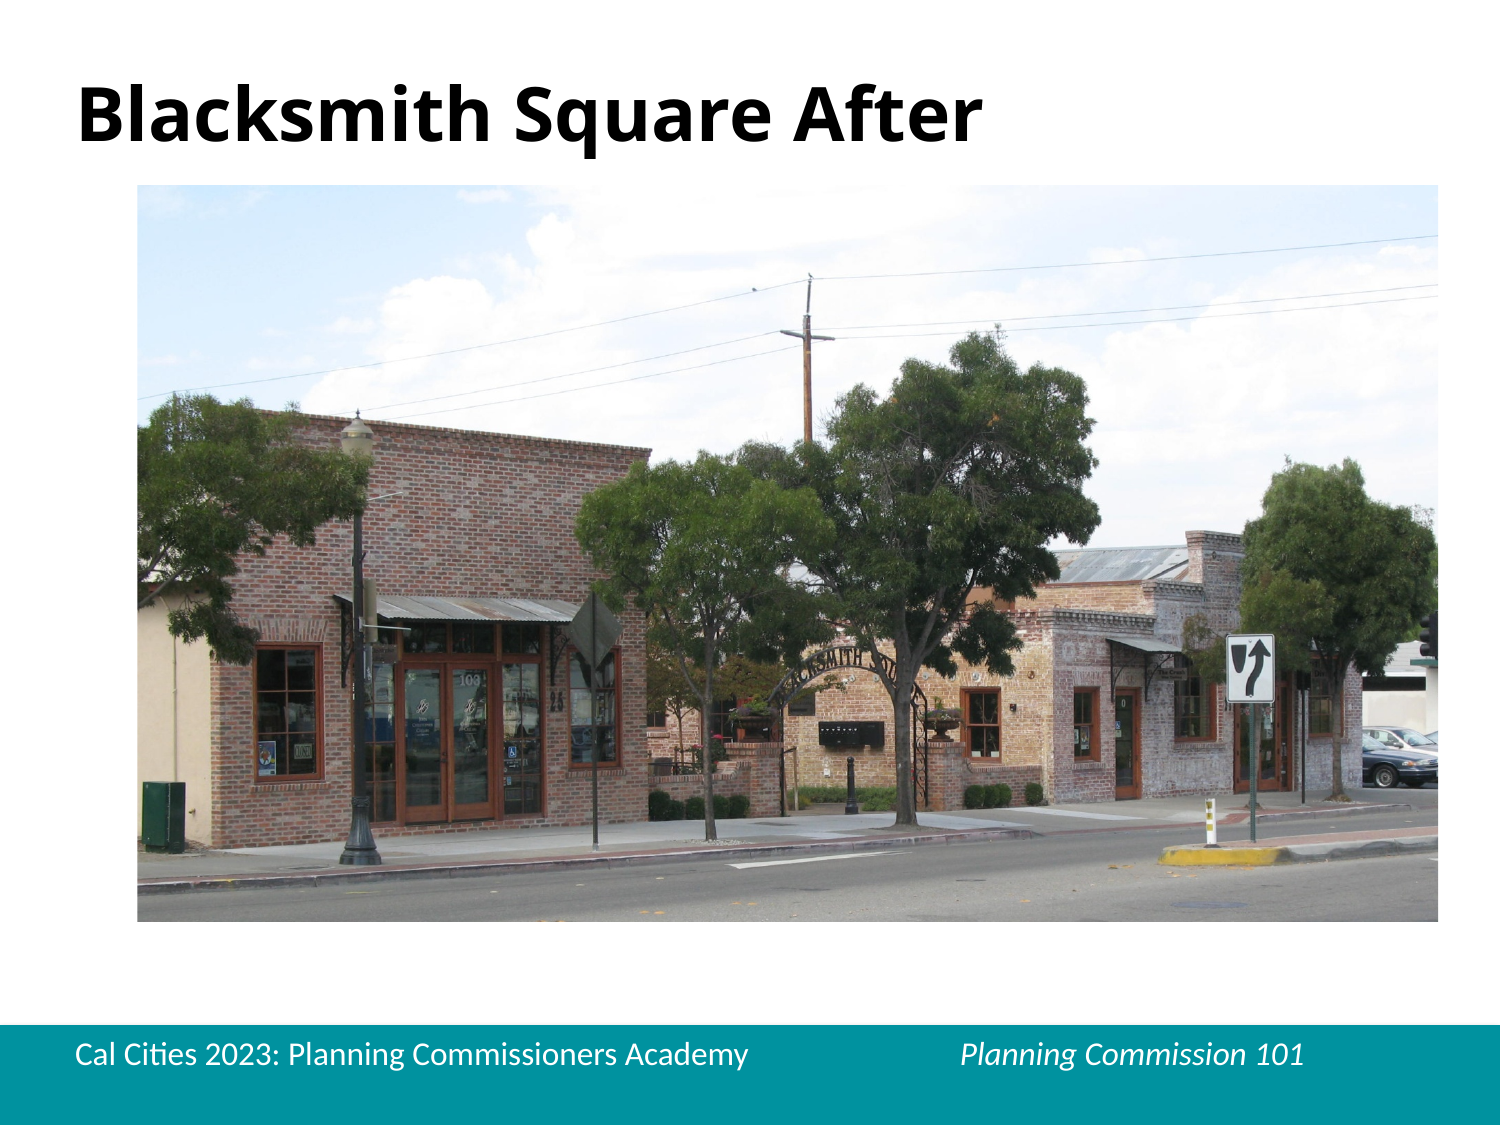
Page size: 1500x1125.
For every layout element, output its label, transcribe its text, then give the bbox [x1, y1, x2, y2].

picture [137, 184, 1439, 922]
text_box Cal Cities 2023: Planning Commissioners Academy Planning Commission 101 [0, 1025, 1500, 1125]
title Blacksmith Square After [75, 70, 1425, 153]
